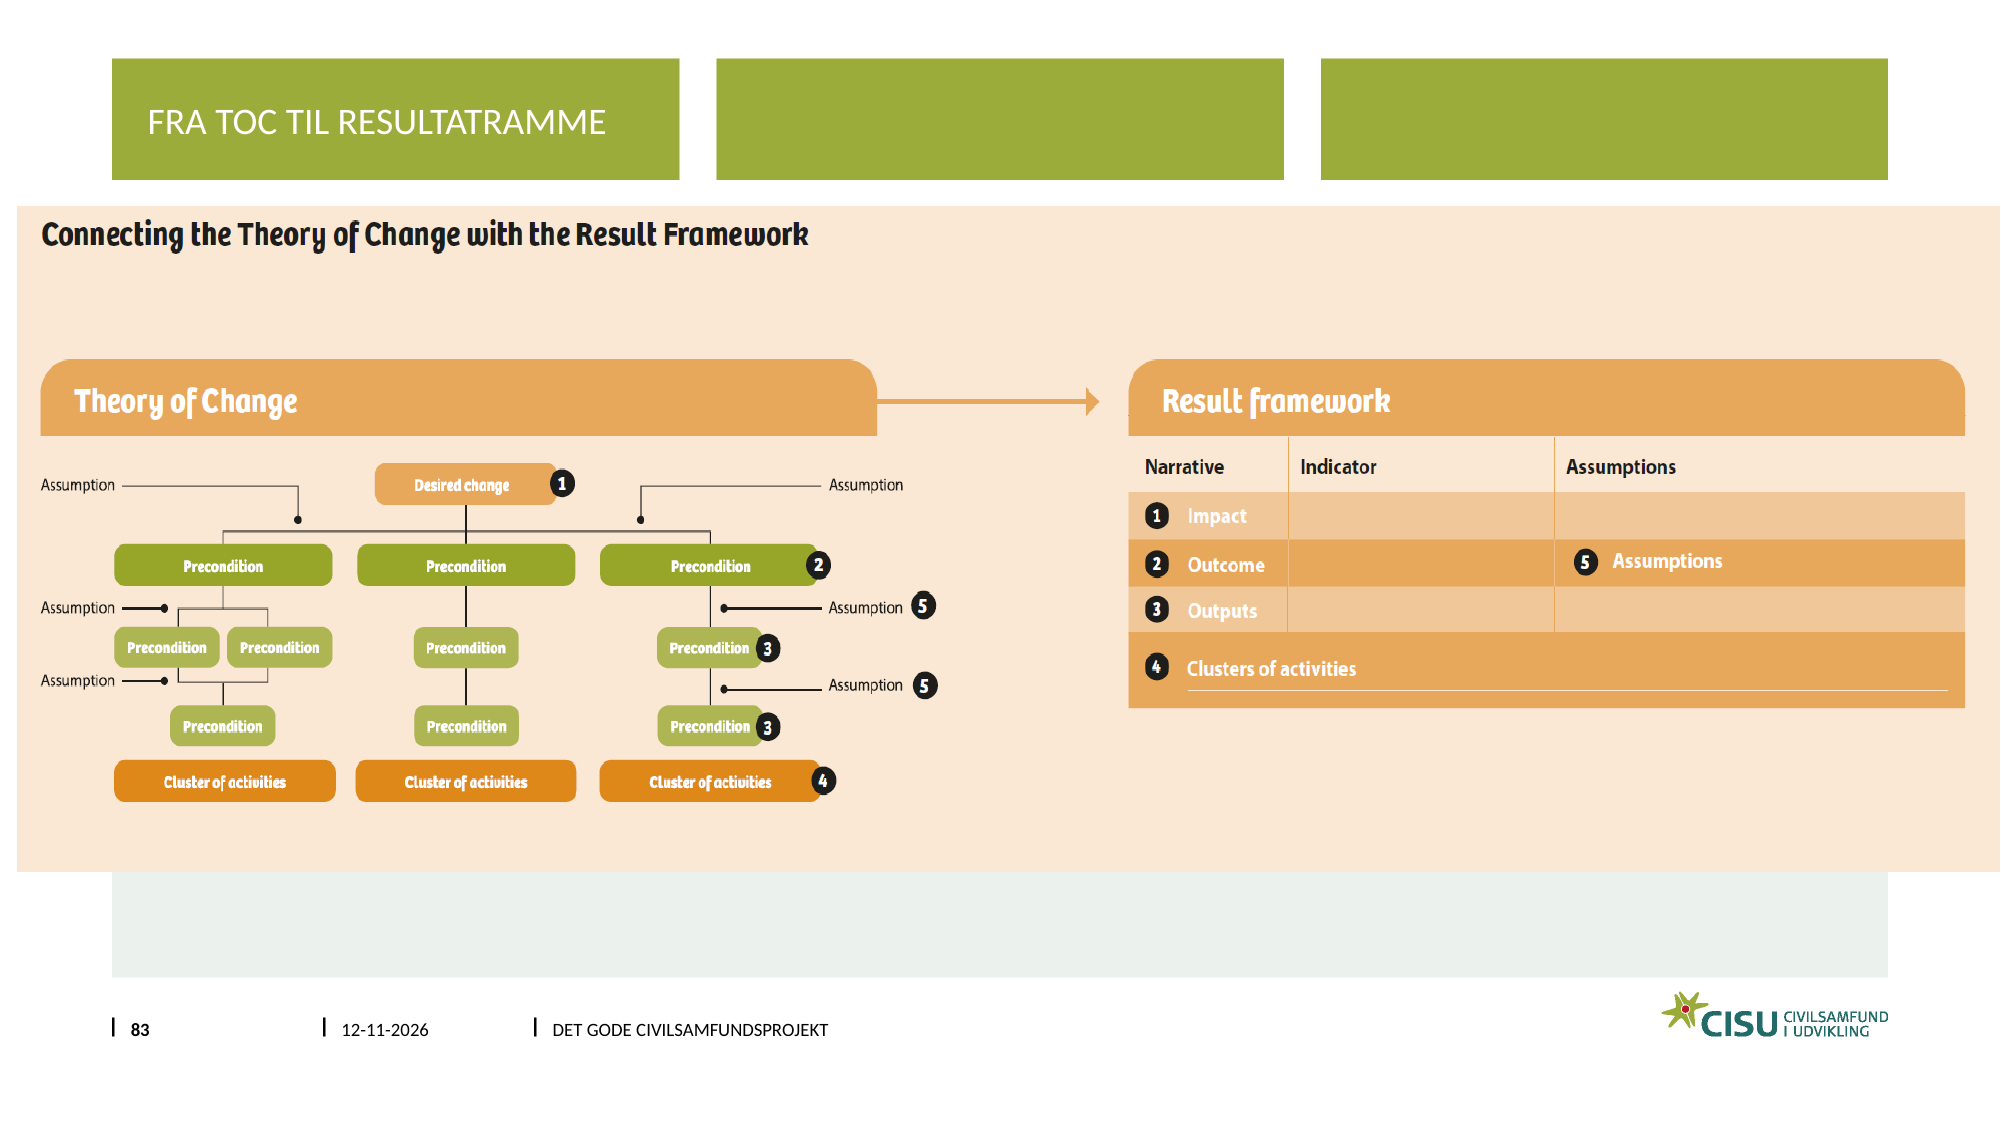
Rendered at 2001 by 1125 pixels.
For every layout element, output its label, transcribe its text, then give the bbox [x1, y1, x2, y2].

picture [0, 0, 2000, 1125]
slide_number 83 [115, 1016, 285, 1041]
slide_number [326, 1016, 524, 1041]
list Fra TOC til Resultatramme [118, 63, 671, 175]
footer DET GODE CIVILSAMFUNDSPROJEKT [537, 1016, 1364, 1041]
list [16, 206, 2000, 873]
